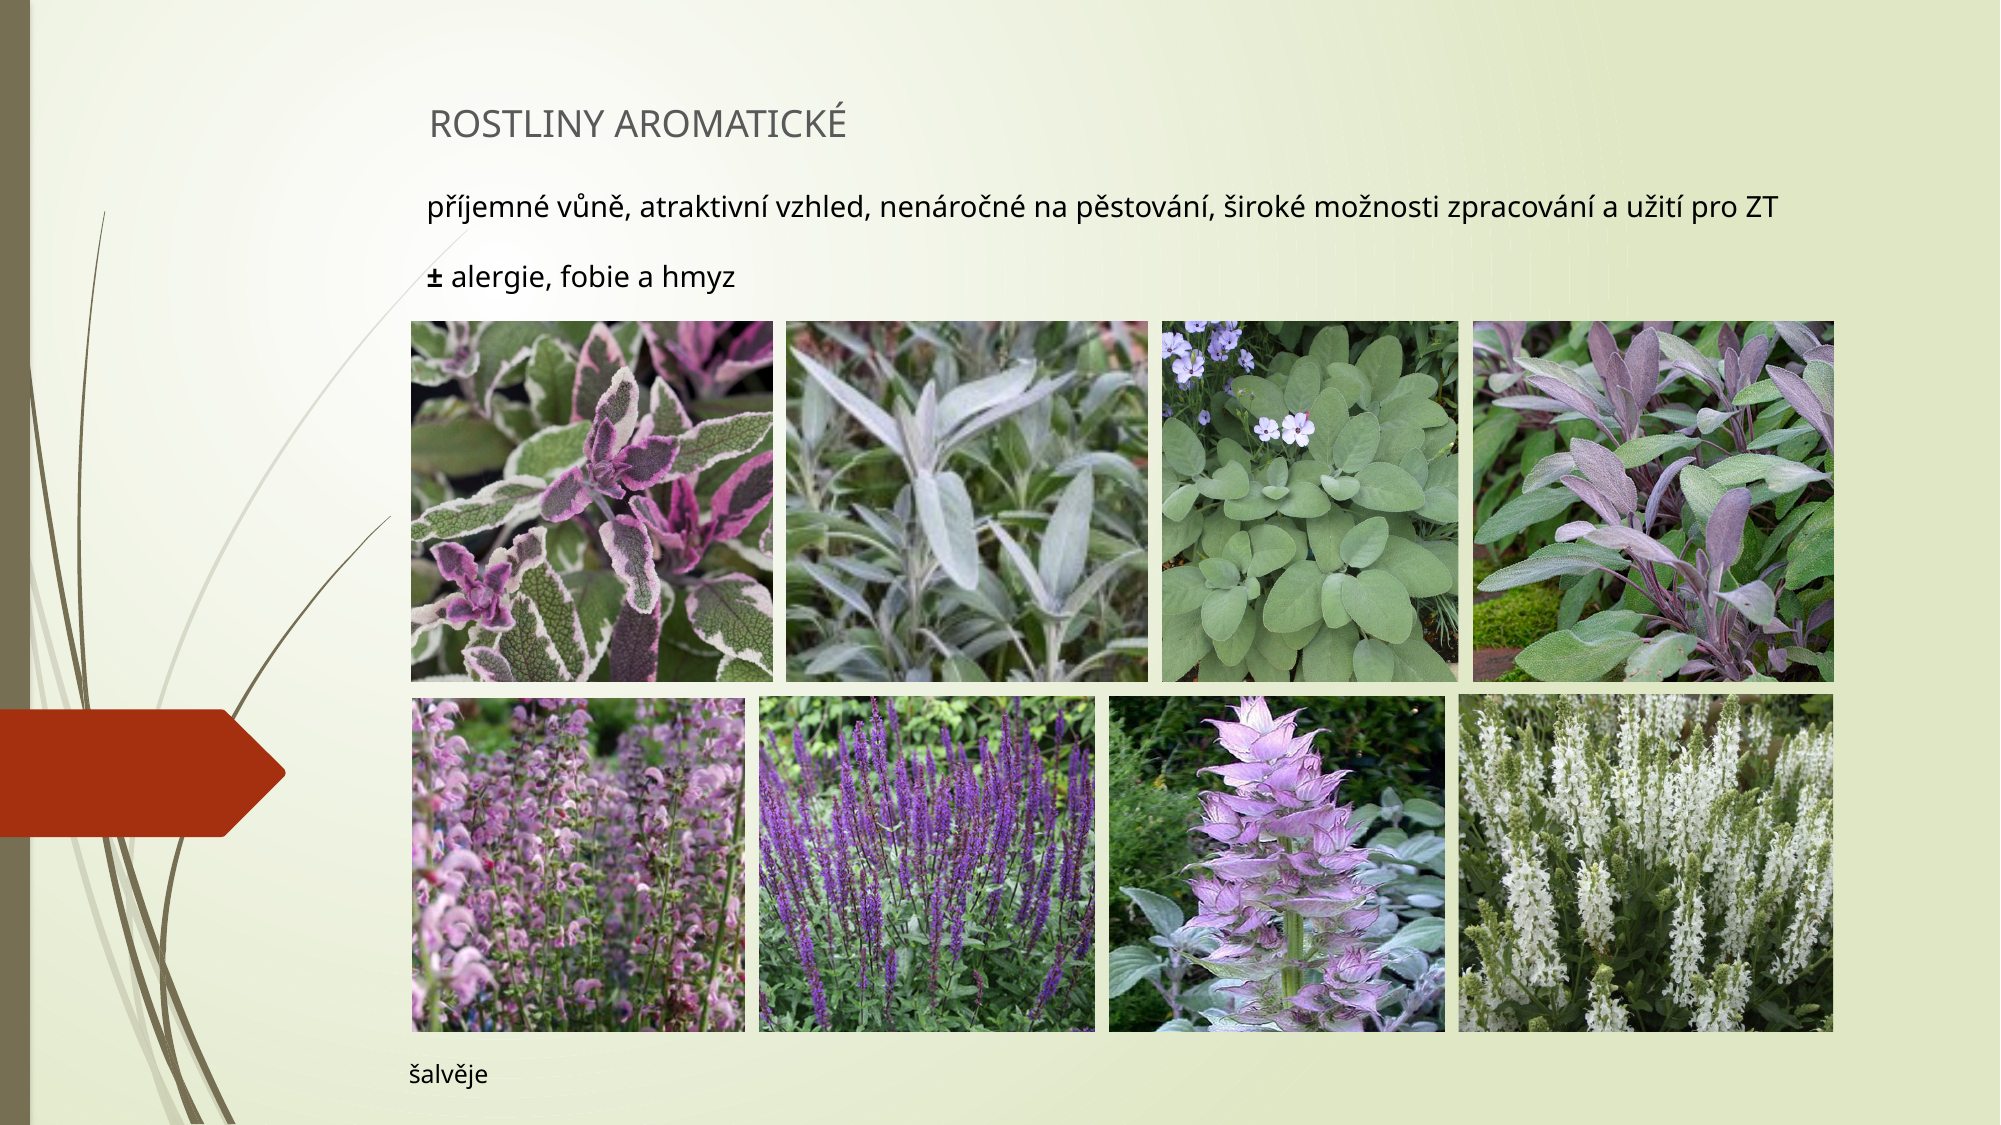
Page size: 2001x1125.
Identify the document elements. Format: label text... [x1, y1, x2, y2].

text_box šalvěje [394, 1050, 941, 1096]
text_box příjemné vůně, atraktivní vzhled, nenáročné na pěstování, široké možnosti zpracování a užití pro ZT ± alergie, fobie a hmyz [411, 181, 1886, 301]
picture [1458, 694, 1834, 1032]
picture [411, 321, 773, 682]
picture [412, 698, 746, 1032]
picture [759, 696, 1095, 1032]
picture [1473, 321, 1834, 682]
subtitle ROSTLINY AROMATICKÉ [413, 92, 1045, 166]
picture [786, 321, 1148, 682]
picture [1161, 321, 1459, 682]
picture [1108, 695, 1445, 1032]
